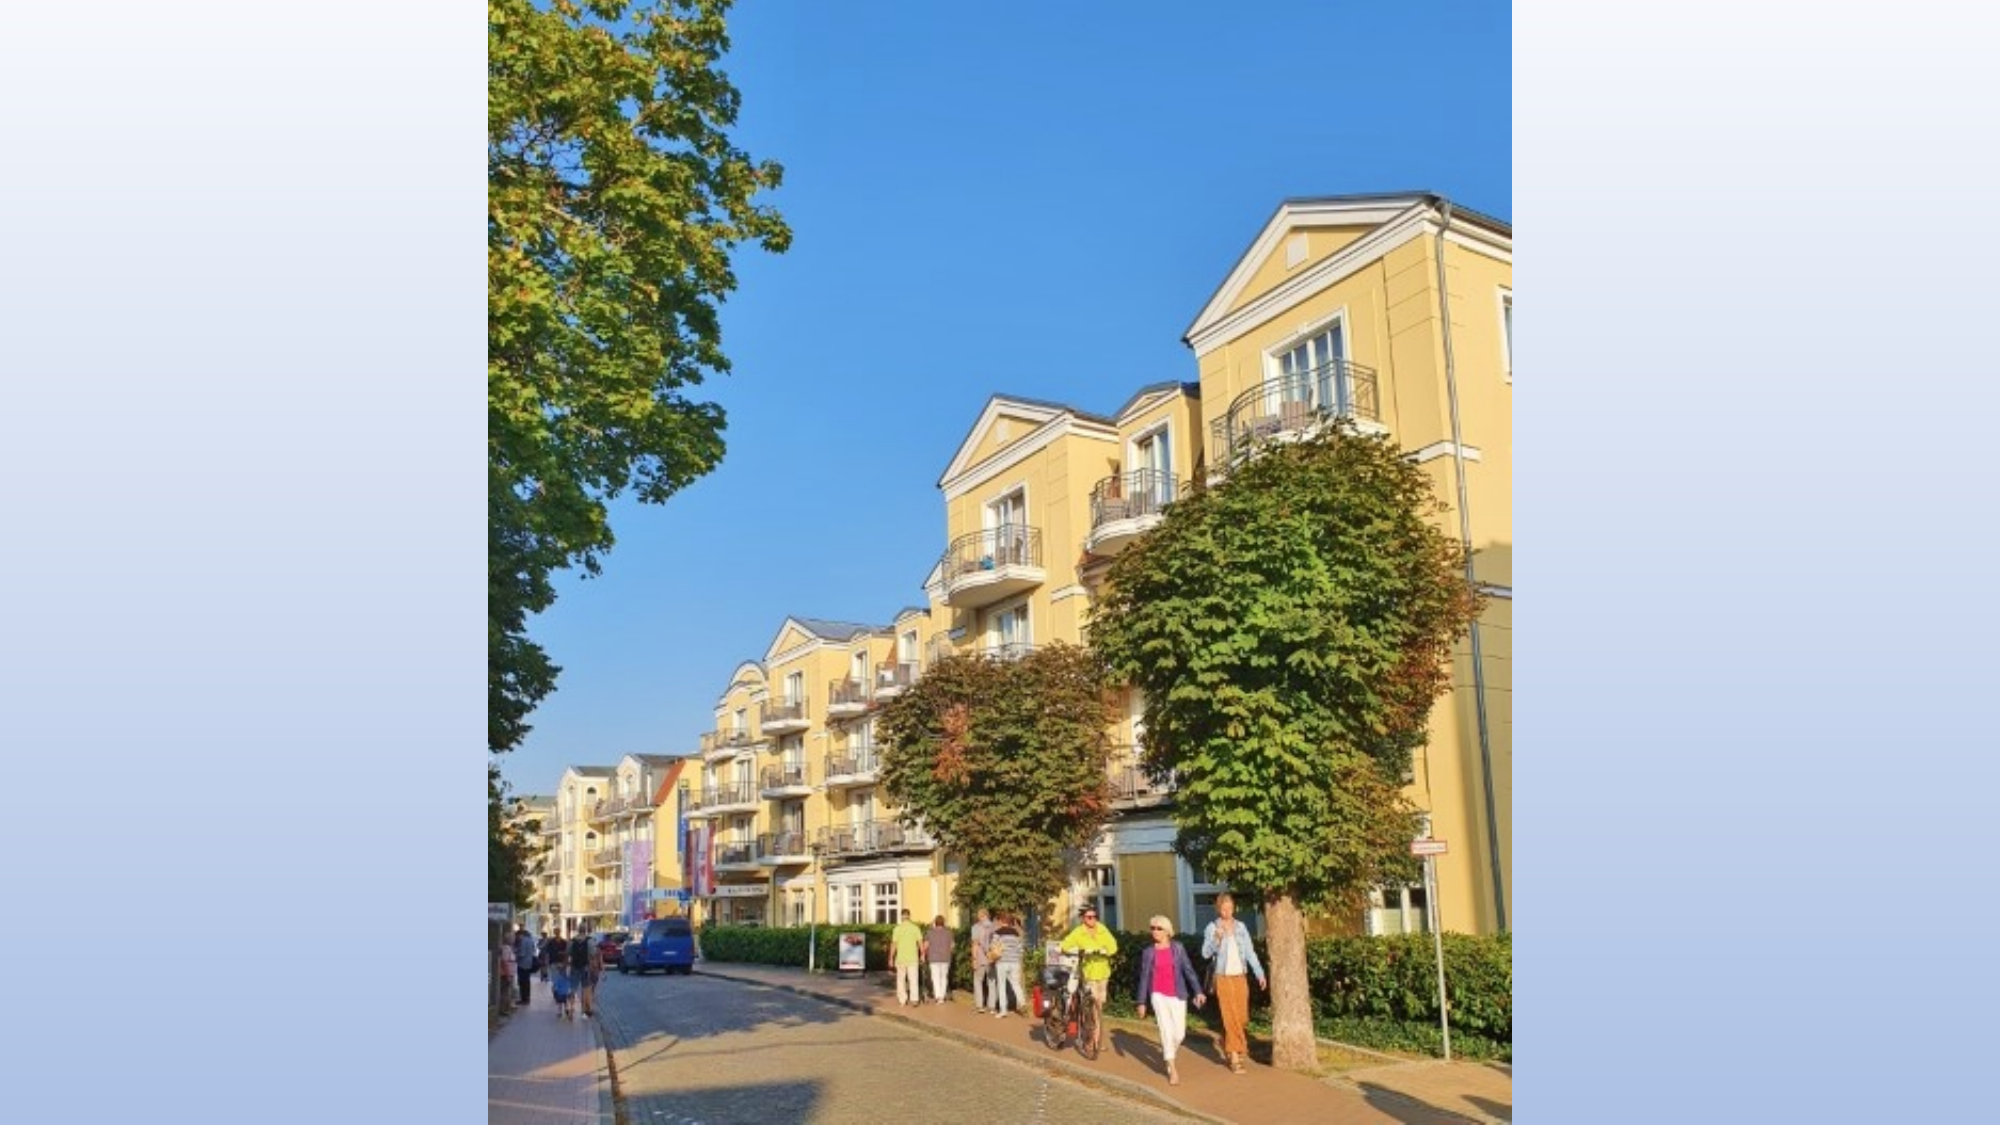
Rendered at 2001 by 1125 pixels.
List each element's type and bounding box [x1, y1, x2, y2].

picture [488, 0, 1512, 1125]
